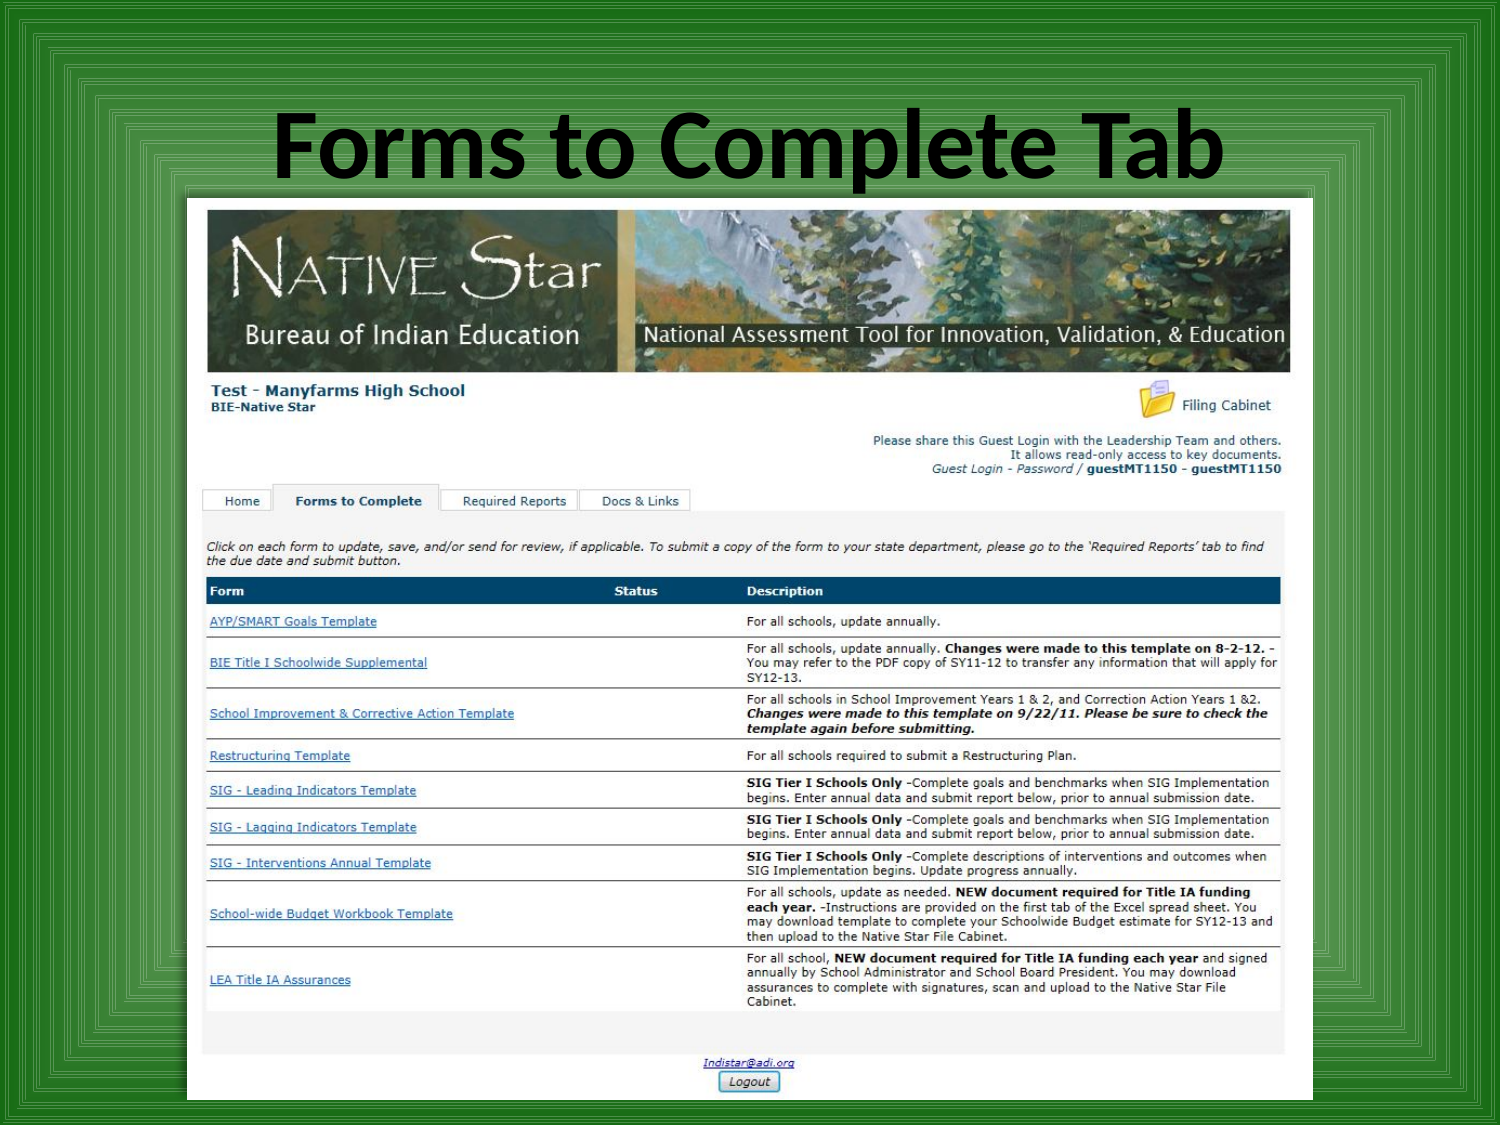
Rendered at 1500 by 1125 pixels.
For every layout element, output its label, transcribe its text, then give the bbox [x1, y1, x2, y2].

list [187, 198, 1313, 1101]
title Forms to Complete Tab [75, 45, 1425, 233]
